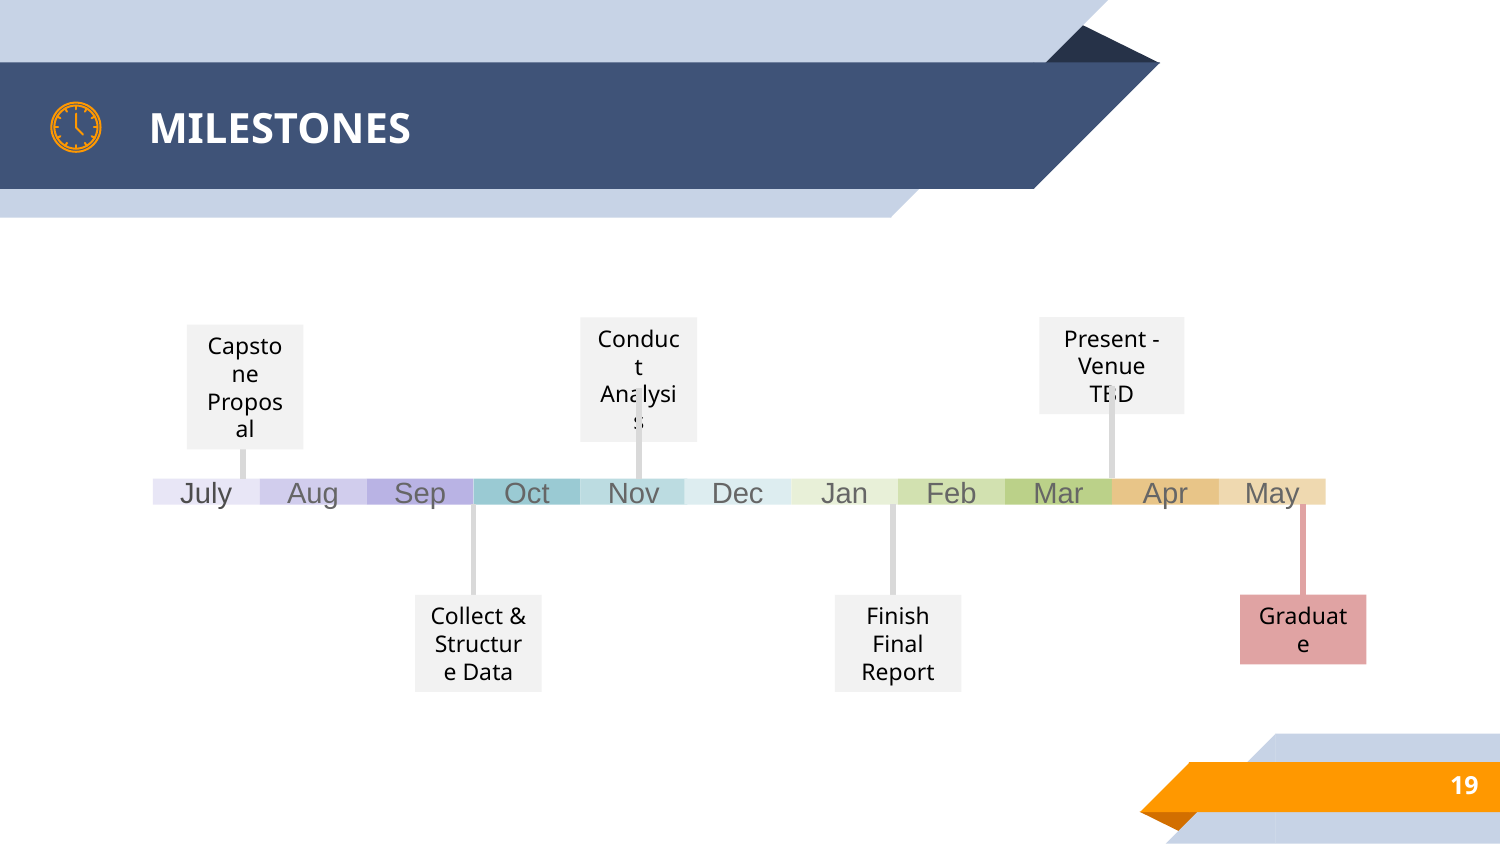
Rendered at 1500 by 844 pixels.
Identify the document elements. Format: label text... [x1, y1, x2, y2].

text_box Finish Final Report [834, 594, 962, 692]
text_box July [151, 476, 258, 507]
text_box Jan [789, 476, 896, 507]
text_box Feb [896, 476, 1003, 507]
text_box Aug [258, 476, 365, 507]
text_box Dec [682, 476, 789, 507]
title MILESTONES [133, 64, 1035, 190]
text_box Capstone Proposal [186, 324, 304, 450]
text_box Present - Venue TBD [1039, 317, 1185, 415]
text_box Sep [365, 476, 471, 507]
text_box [51, 102, 101, 153]
text_box Apr [1110, 476, 1217, 507]
text_box Collect & Structure Data [415, 594, 542, 692]
text_box Graduate [1240, 594, 1367, 665]
text_box May [1217, 476, 1328, 507]
text_box Nov [578, 476, 682, 507]
slide_number 19 [1249, 760, 1494, 813]
text_box Mar [1003, 476, 1110, 507]
text_box Conduct Analysis [580, 317, 698, 442]
text_box Oct [471, 476, 578, 507]
